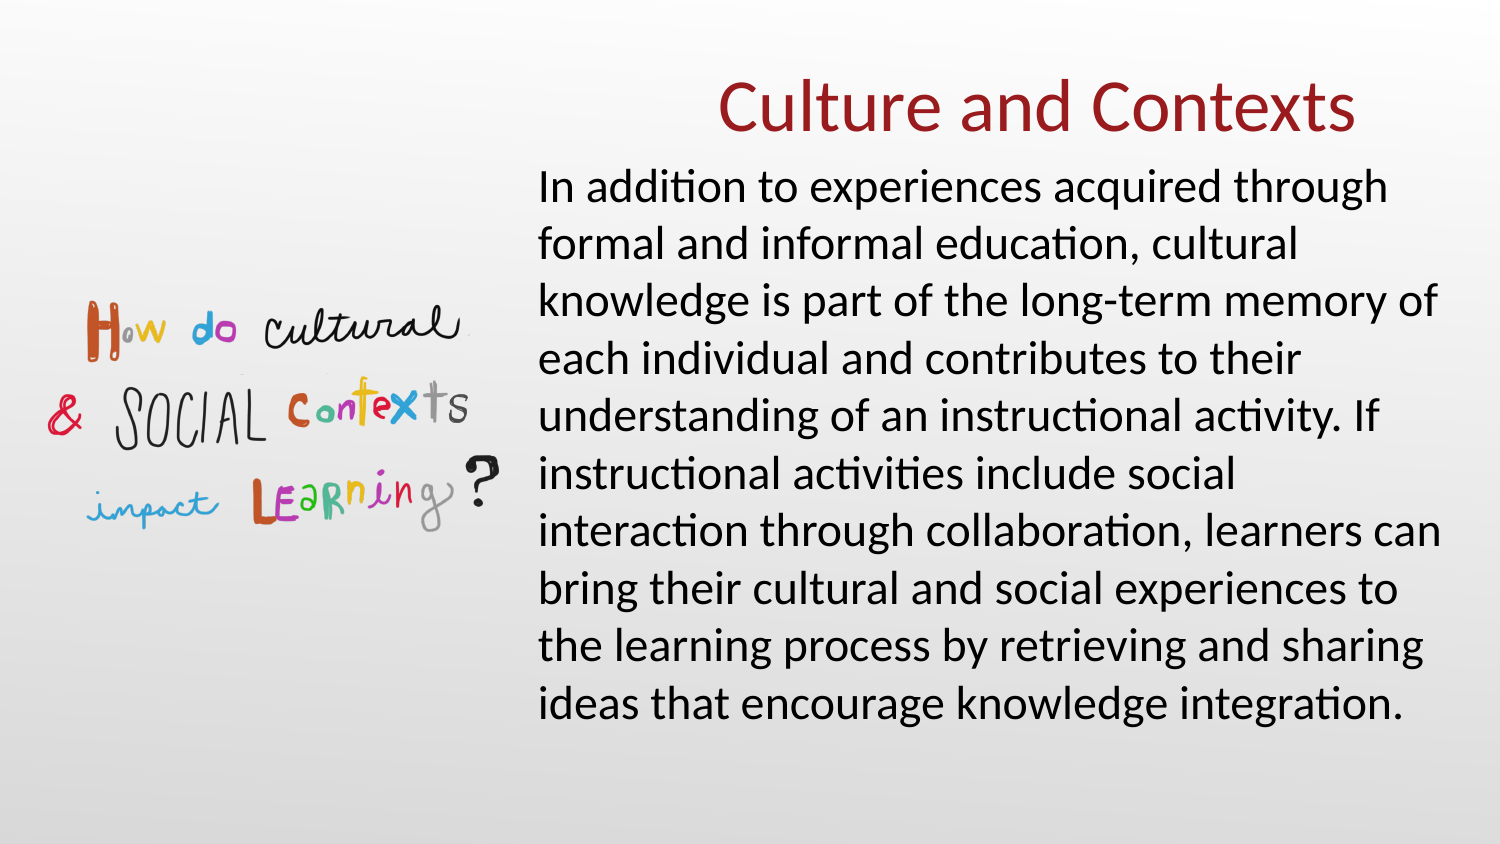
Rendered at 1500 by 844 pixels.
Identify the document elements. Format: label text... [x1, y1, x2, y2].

picture [0, 288, 538, 556]
list In addition to experiences acquired through formal and informal education, cultural knowledge is part of the long-term memory of each individual and contributes to their understanding of an instructional activity. If instructional activities include social interaction through collaboration, learners can bring their cultural and social experiences to the learning process by retrieving and sharing ideas that encourage knowledge integration. [522, 146, 1468, 779]
title Culture and Contexts [718, 22, 1500, 147]
